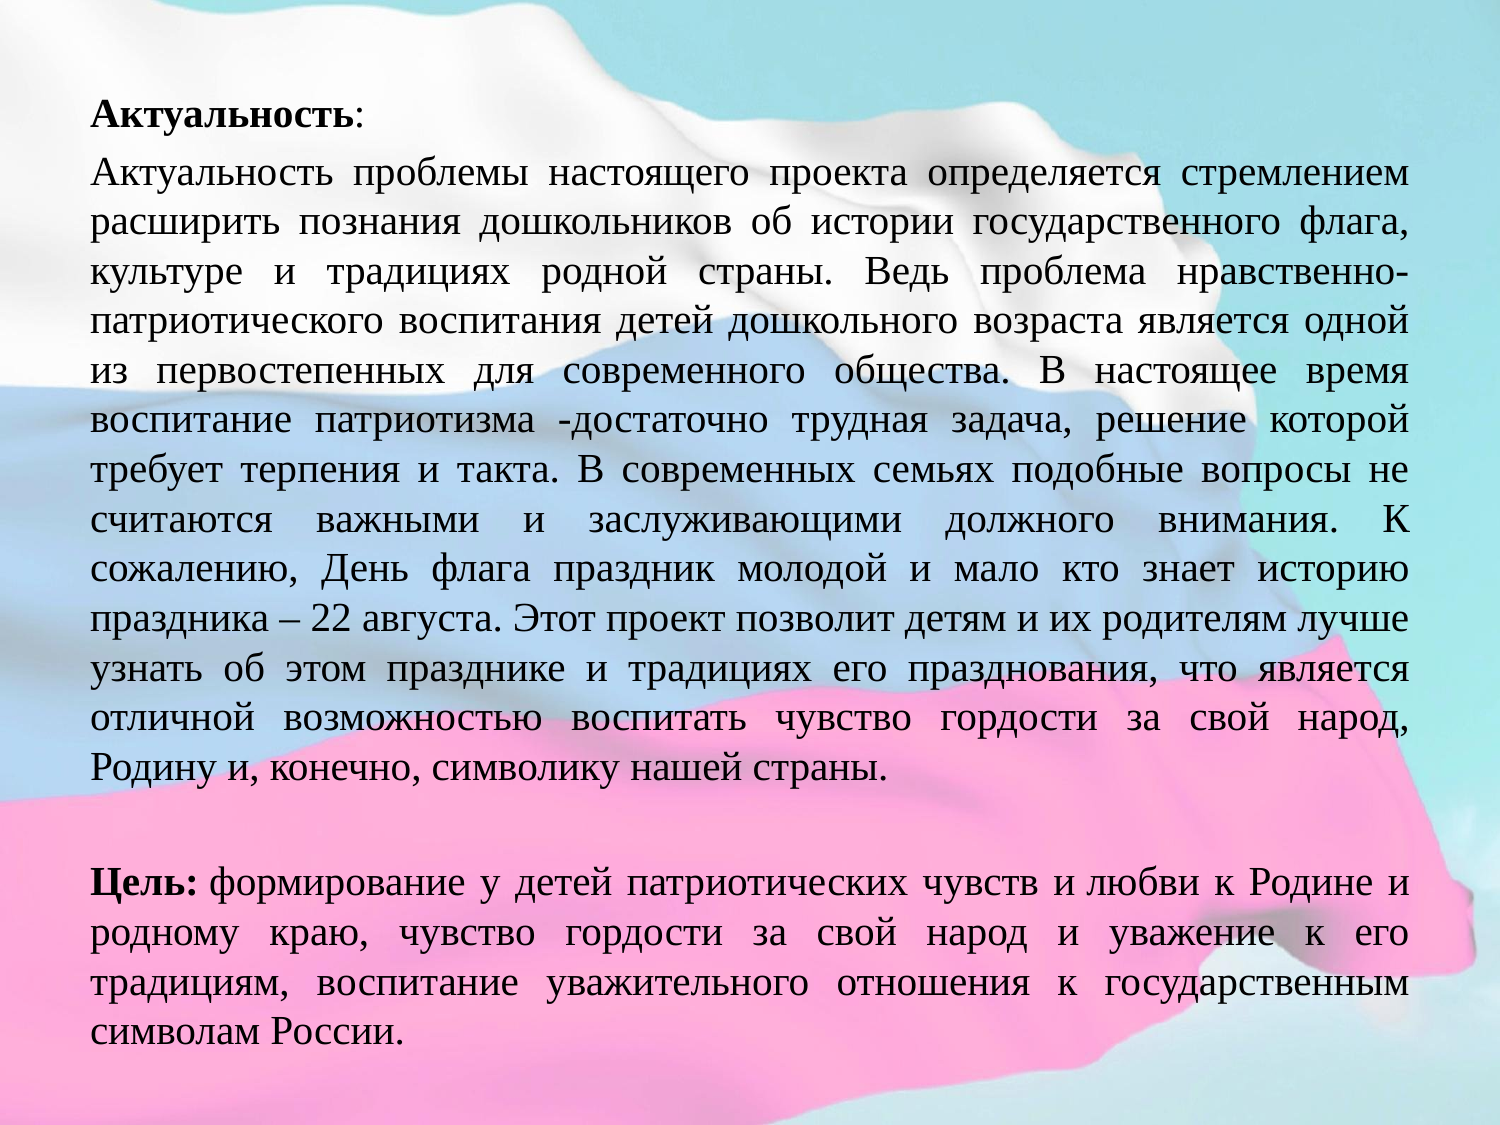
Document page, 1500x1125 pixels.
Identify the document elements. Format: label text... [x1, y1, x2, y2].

picture [0, 0, 1500, 1125]
list Актуальность: Актуальность проблемы настоящего проекта определяется стремлением расширить познания дошкольников об истории государственного флага, культуре и традициях родной страны. Ведь проблема нравственно-патриотического воспитания детей дошкольного возраста является одной из первостепенных для современного общества. В настоящее время воспитание патриотизма -достаточно трудная задача, решение которой требует терпения и такта. В современных семьях подобные вопросы не считаются важными и заслуживающими должного внимания. К сожалению, День флага праздник молодой и мало кто знает историю праздника – 22 августа. Этот проект позволит детям и их родителям лучше узнать об этом празднике и традициях его празднования, что является отличной возможностью воспитать чувство гордости за свой народ, Родину и, конечно, символику нашей страны. Цель: формирование у детей патриотических чувств и любви к Родине и родному краю, чувство гордости за свой народ и уважение к его традициям, воспитание уважительного отношения к государственным символам России. [75, 78, 1425, 1071]
